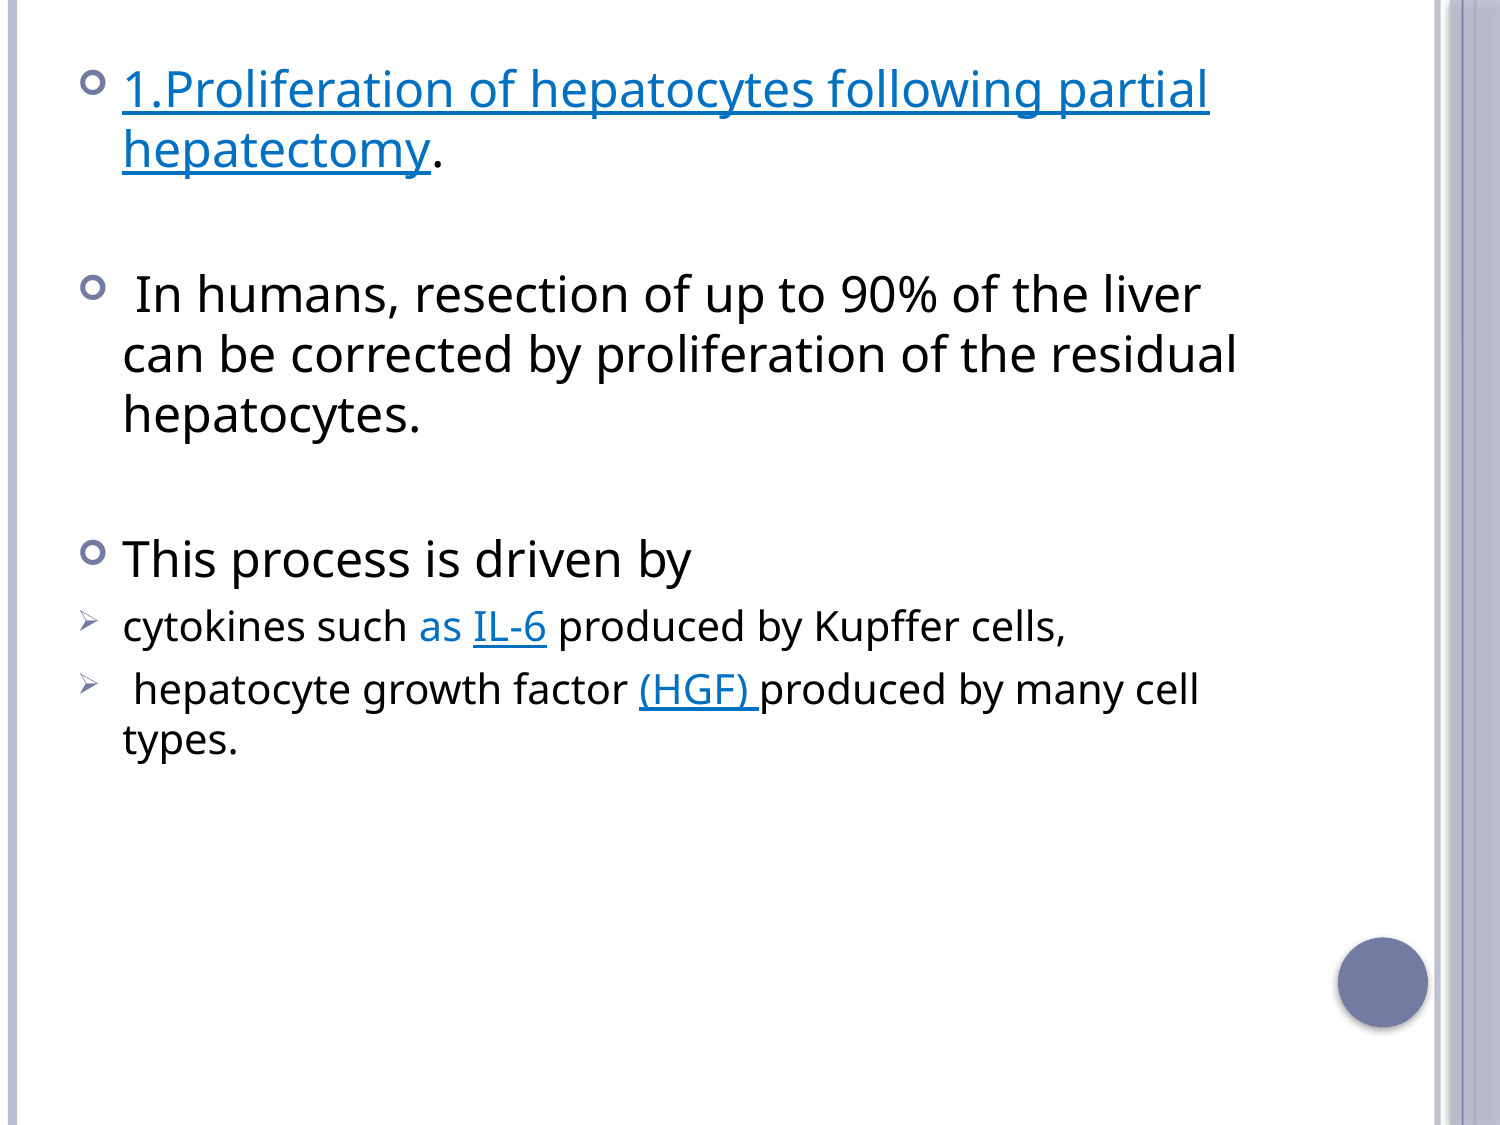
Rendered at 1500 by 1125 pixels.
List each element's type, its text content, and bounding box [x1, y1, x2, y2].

list 1.Proliferation of hepatocytes following partial hepatectomy. In humans, resection of up to 90% of the liver can be corrected by proliferation of the residual hepatocytes. This process is driven by cytokines such as IL-6 produced by Kupffer cells, hepatocyte growth factor (HGF) produced by many cell types. [62, 50, 1300, 1062]
